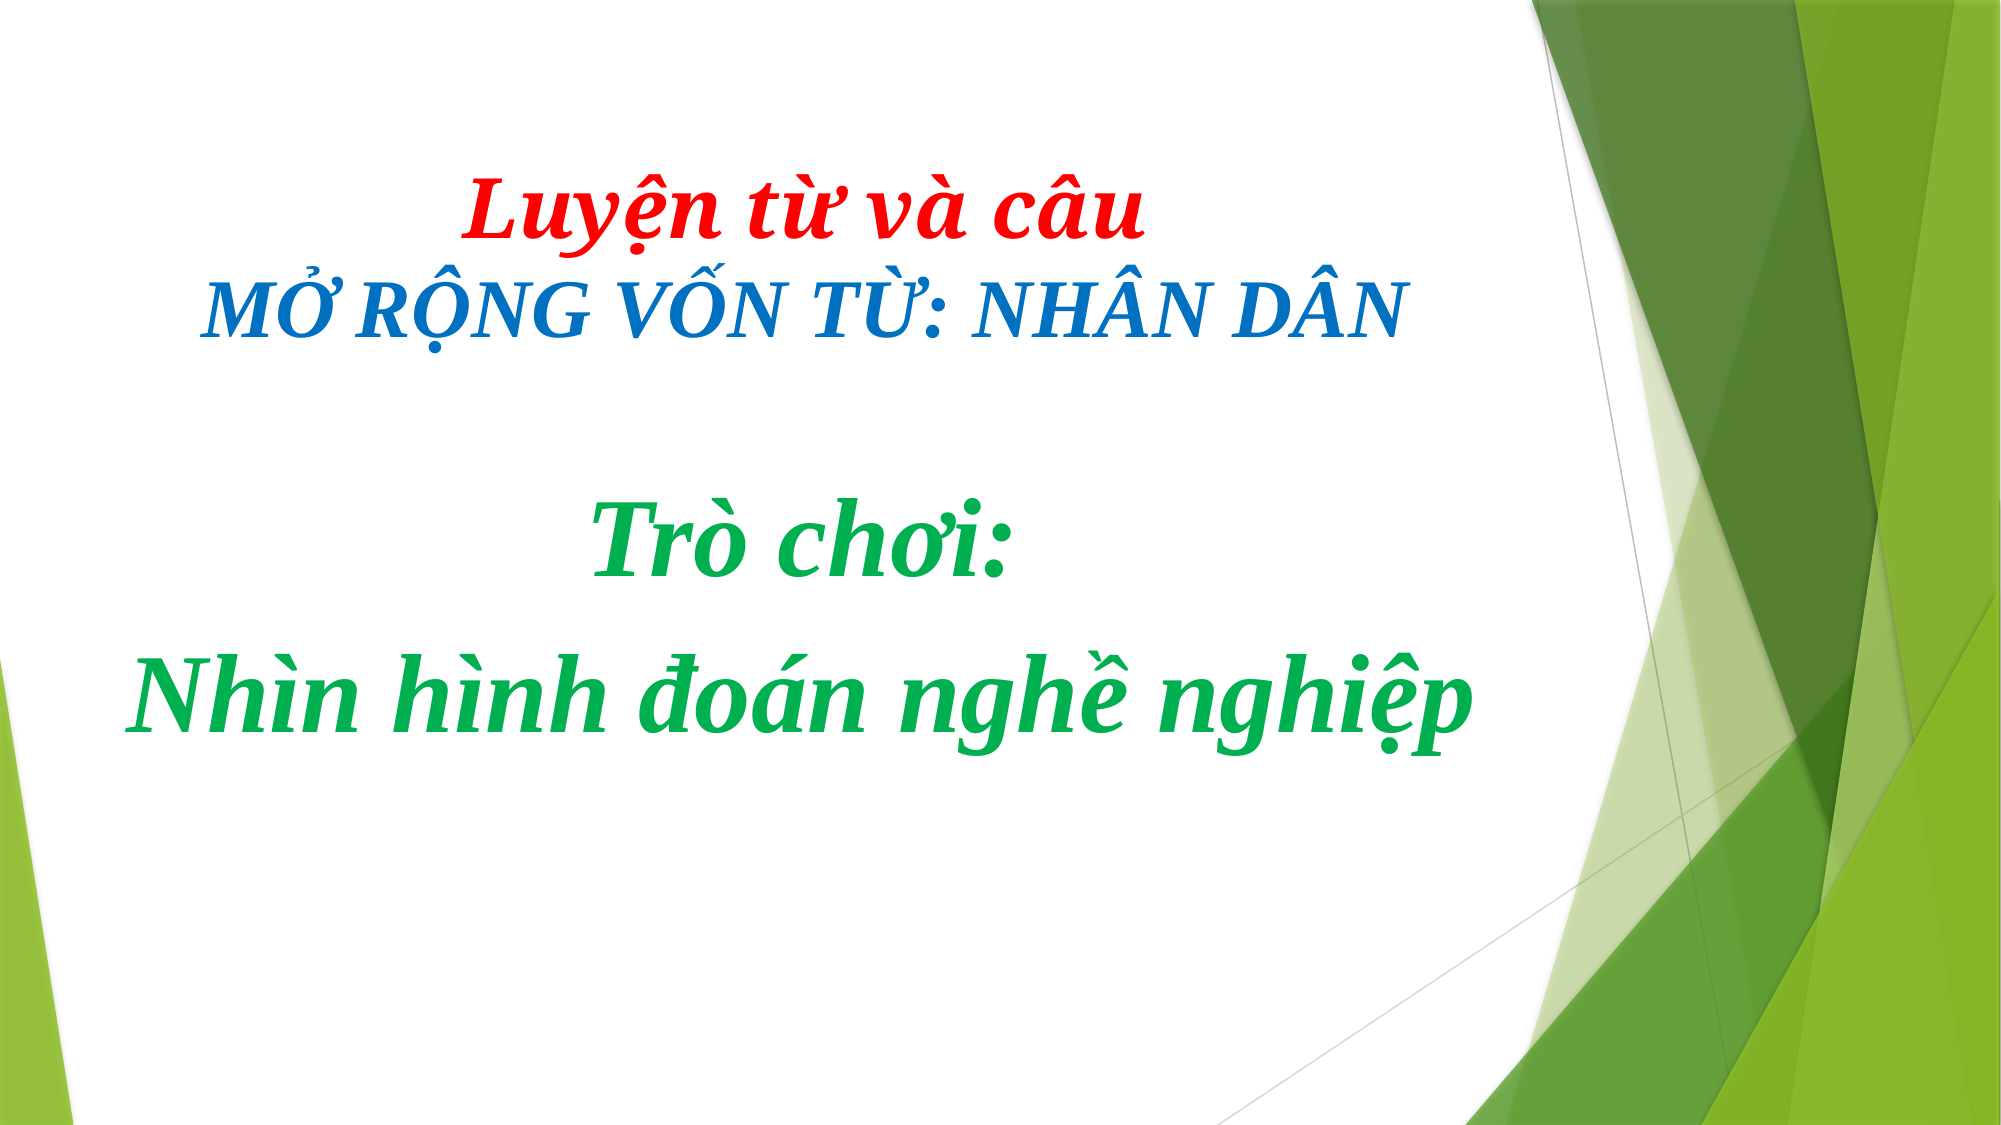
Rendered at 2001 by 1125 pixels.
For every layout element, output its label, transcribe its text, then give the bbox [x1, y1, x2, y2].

title Luyện từ và câu MỞ RỘNG VỐN TỪ: NHÂN DÂN [111, 147, 1522, 419]
list Trò chơi: Nhìn hình đoán nghề nghiệp [111, 456, 1522, 822]
